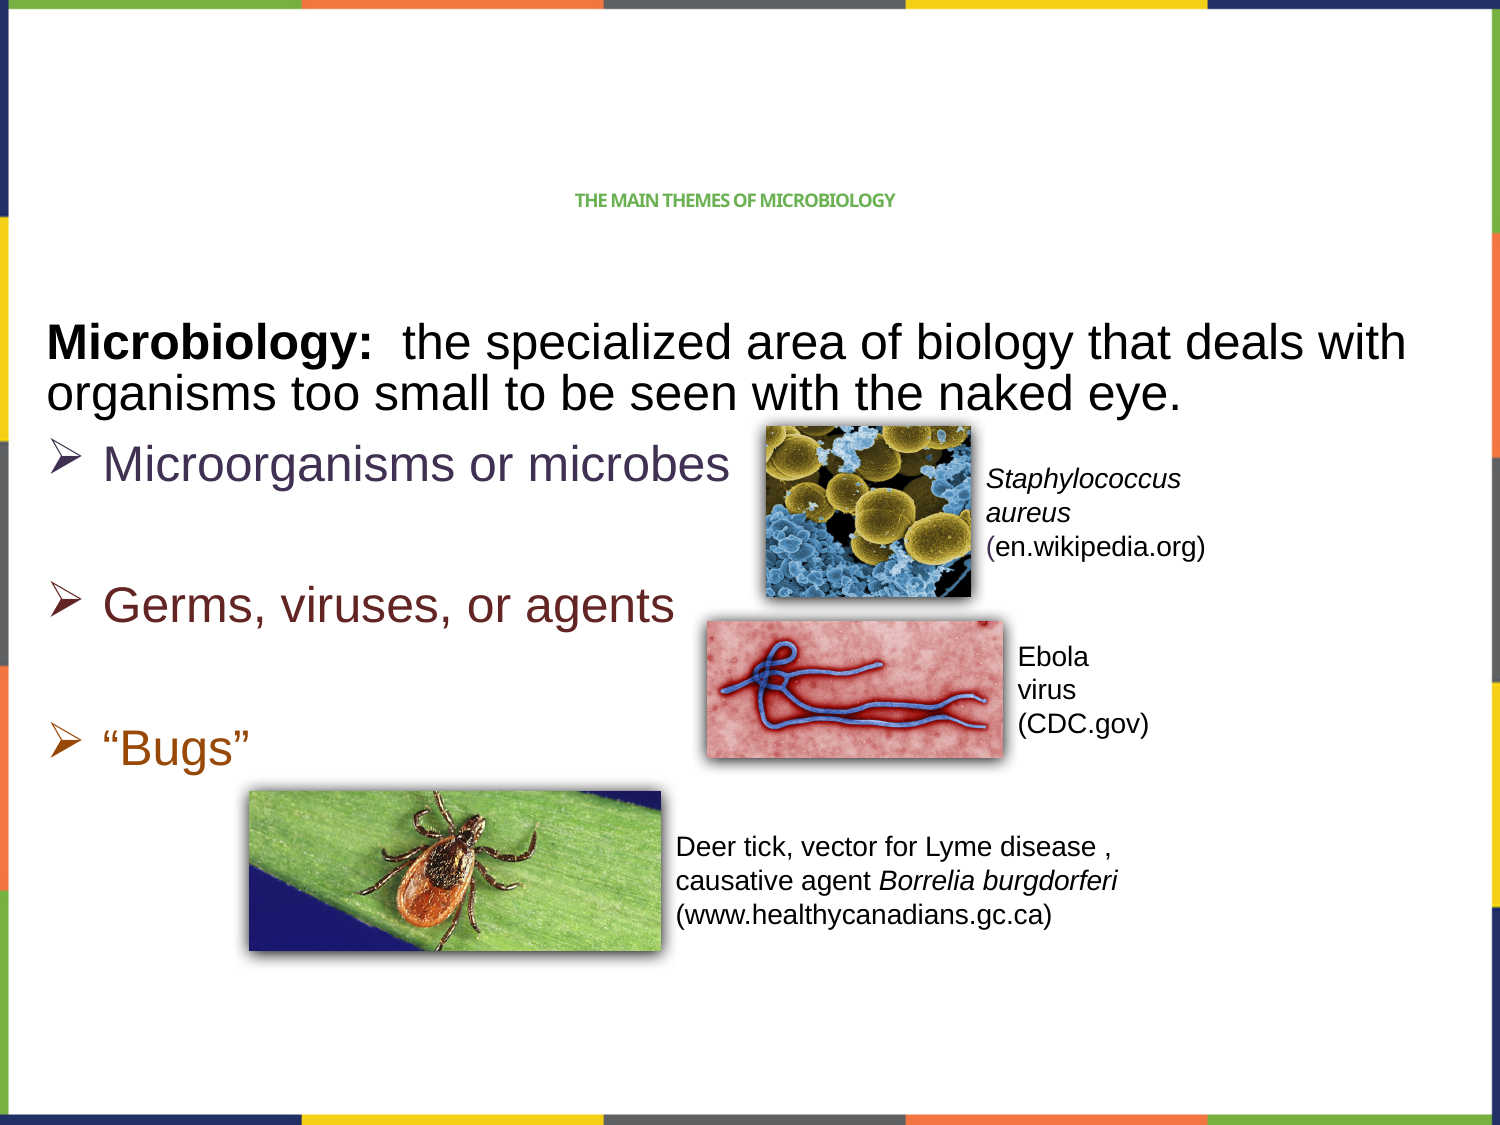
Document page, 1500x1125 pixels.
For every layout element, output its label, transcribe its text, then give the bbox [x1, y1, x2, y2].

text_box Microbiology: the specialized area of biology that deals with organisms too small to be seen with the naked eye. Microorganisms or microbes Germs, viruses, or agents “Bugs” [35, 251, 1435, 830]
text_box Ebola virus (CDC.gov) [1012, 630, 1168, 747]
title The Main Themes of Microbiology [12, 113, 1458, 239]
text_box Staphylococcus aureus (en.wikipedia.org) [980, 453, 1262, 570]
picture [0, 0, 1500, 1125]
text_box Deer tick, vector for Lyme disease , causative agent Borrelia burgdorferi (www.healthycanadians.gc.ca) [671, 821, 1172, 938]
